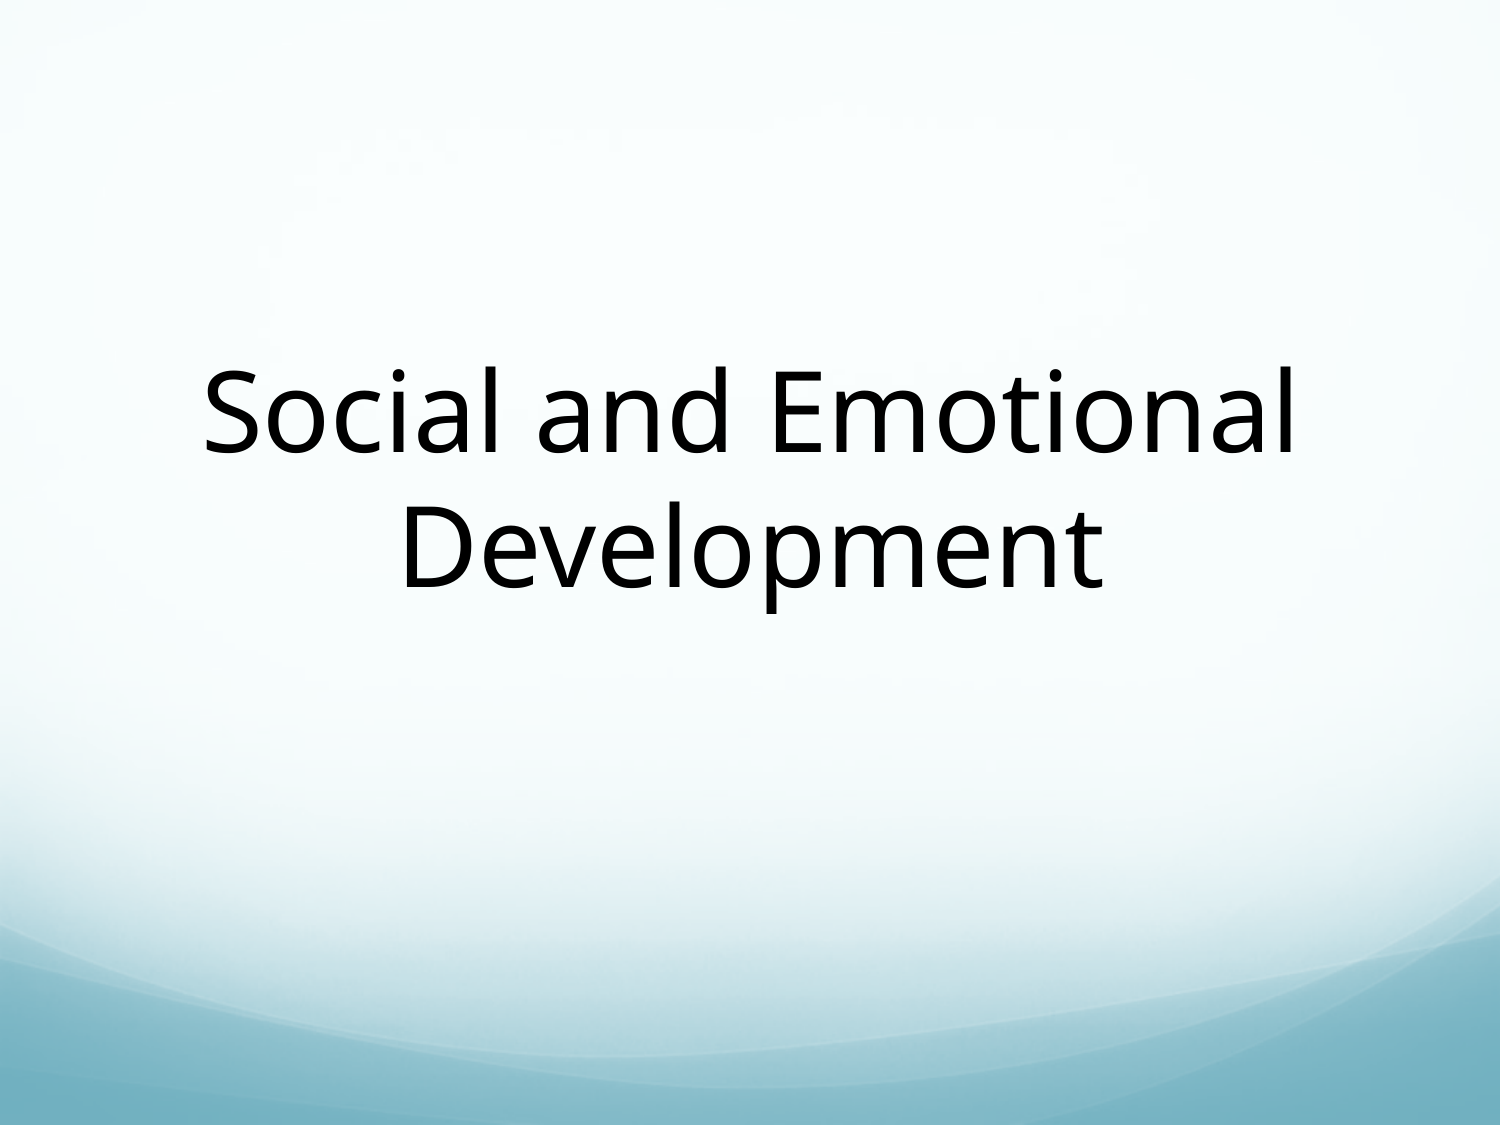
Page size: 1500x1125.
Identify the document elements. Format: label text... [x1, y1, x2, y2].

title Social and Emotional Development [90, 394, 1412, 618]
